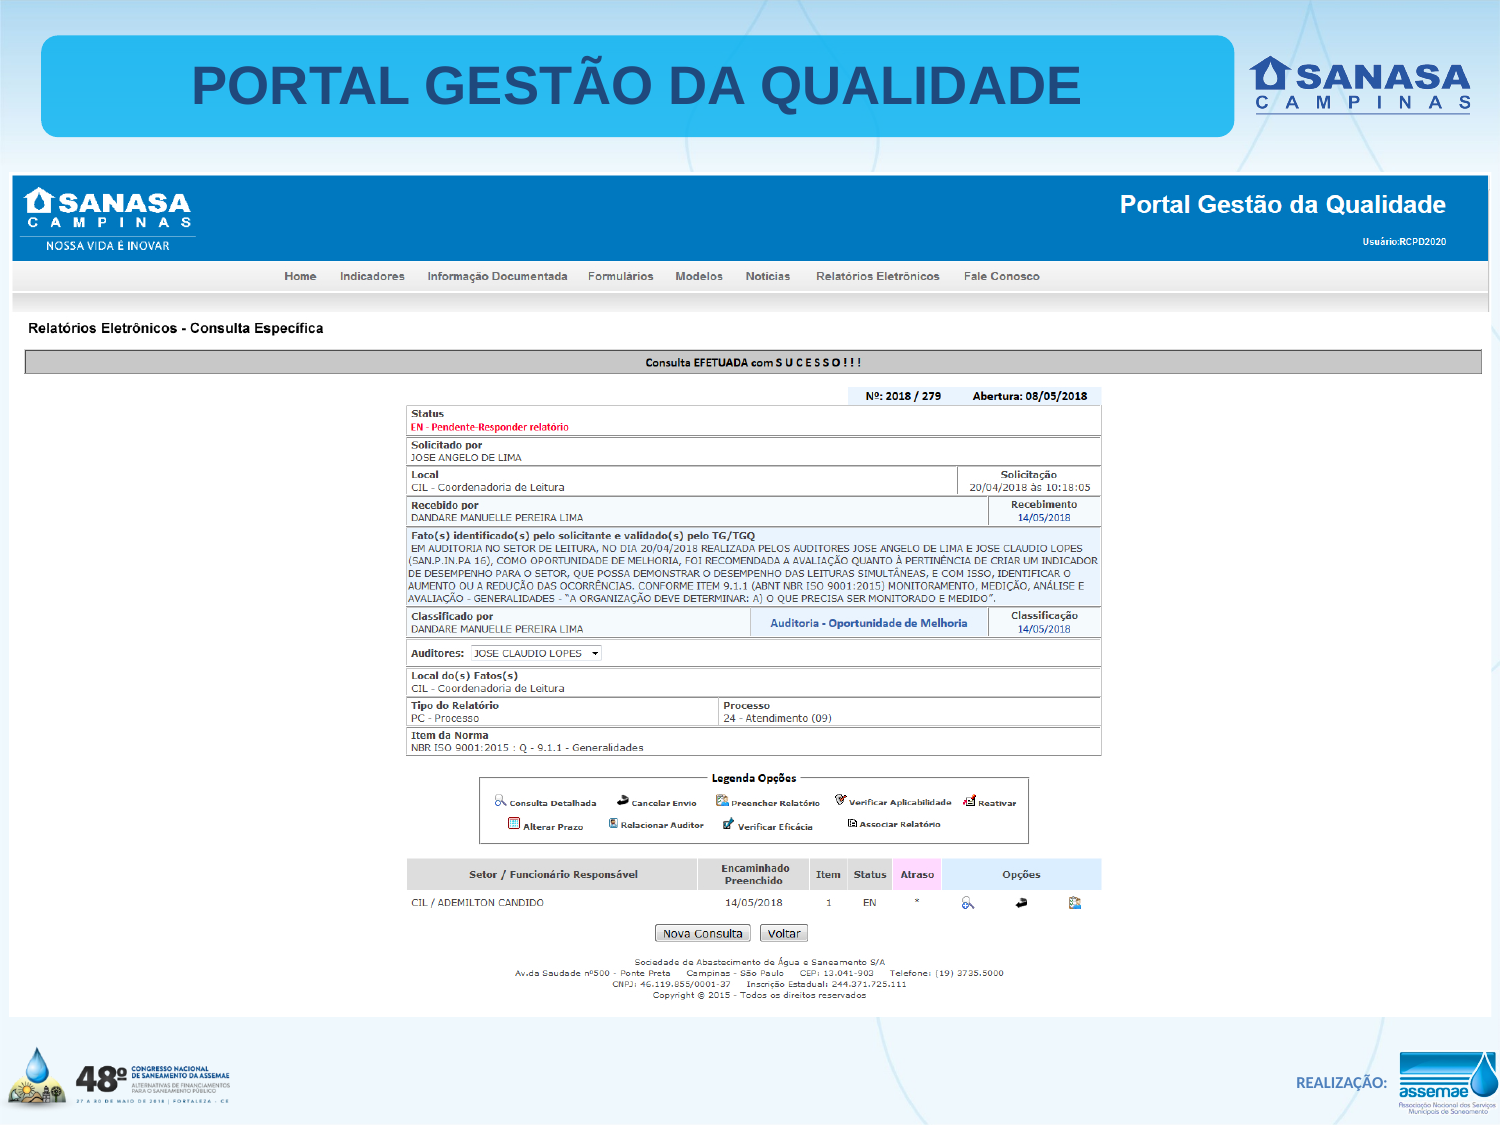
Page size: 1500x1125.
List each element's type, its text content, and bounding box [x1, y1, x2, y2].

text_box PORTAL GESTÃO DA QUALIDADE [41, 42, 1235, 123]
picture [0, 0, 1500, 1125]
